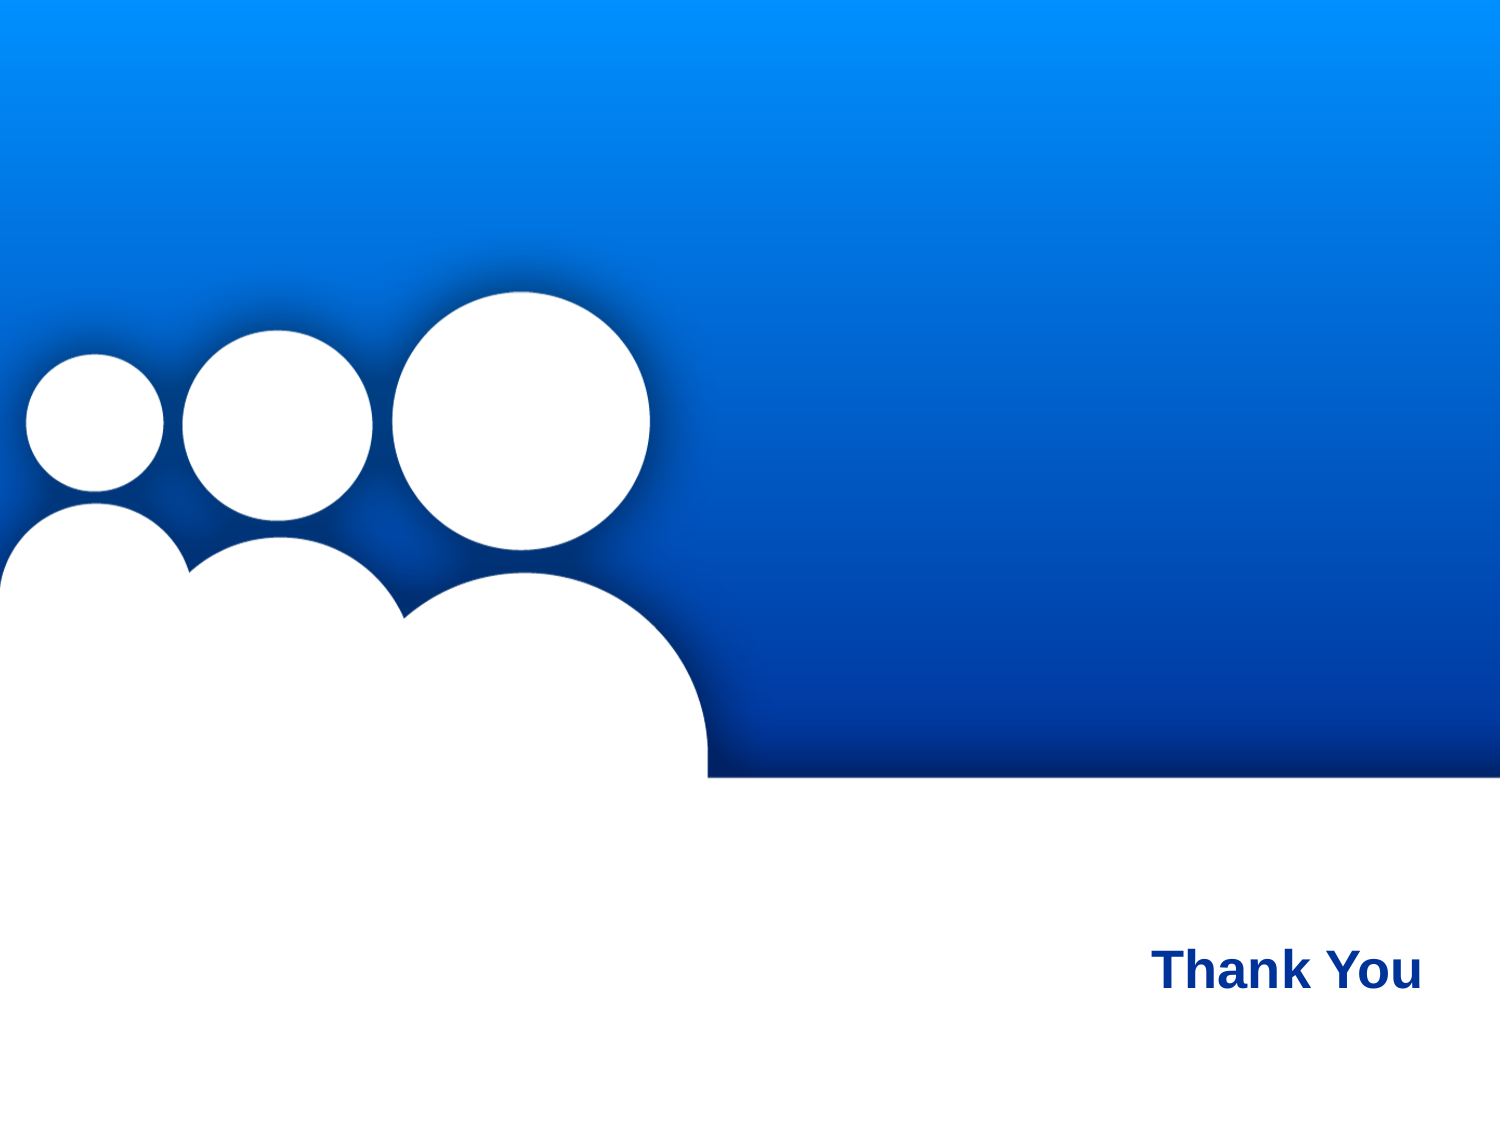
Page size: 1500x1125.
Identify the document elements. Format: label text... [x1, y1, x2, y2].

picture [0, 0, 1500, 1125]
title Thank You [739, 831, 1455, 1008]
